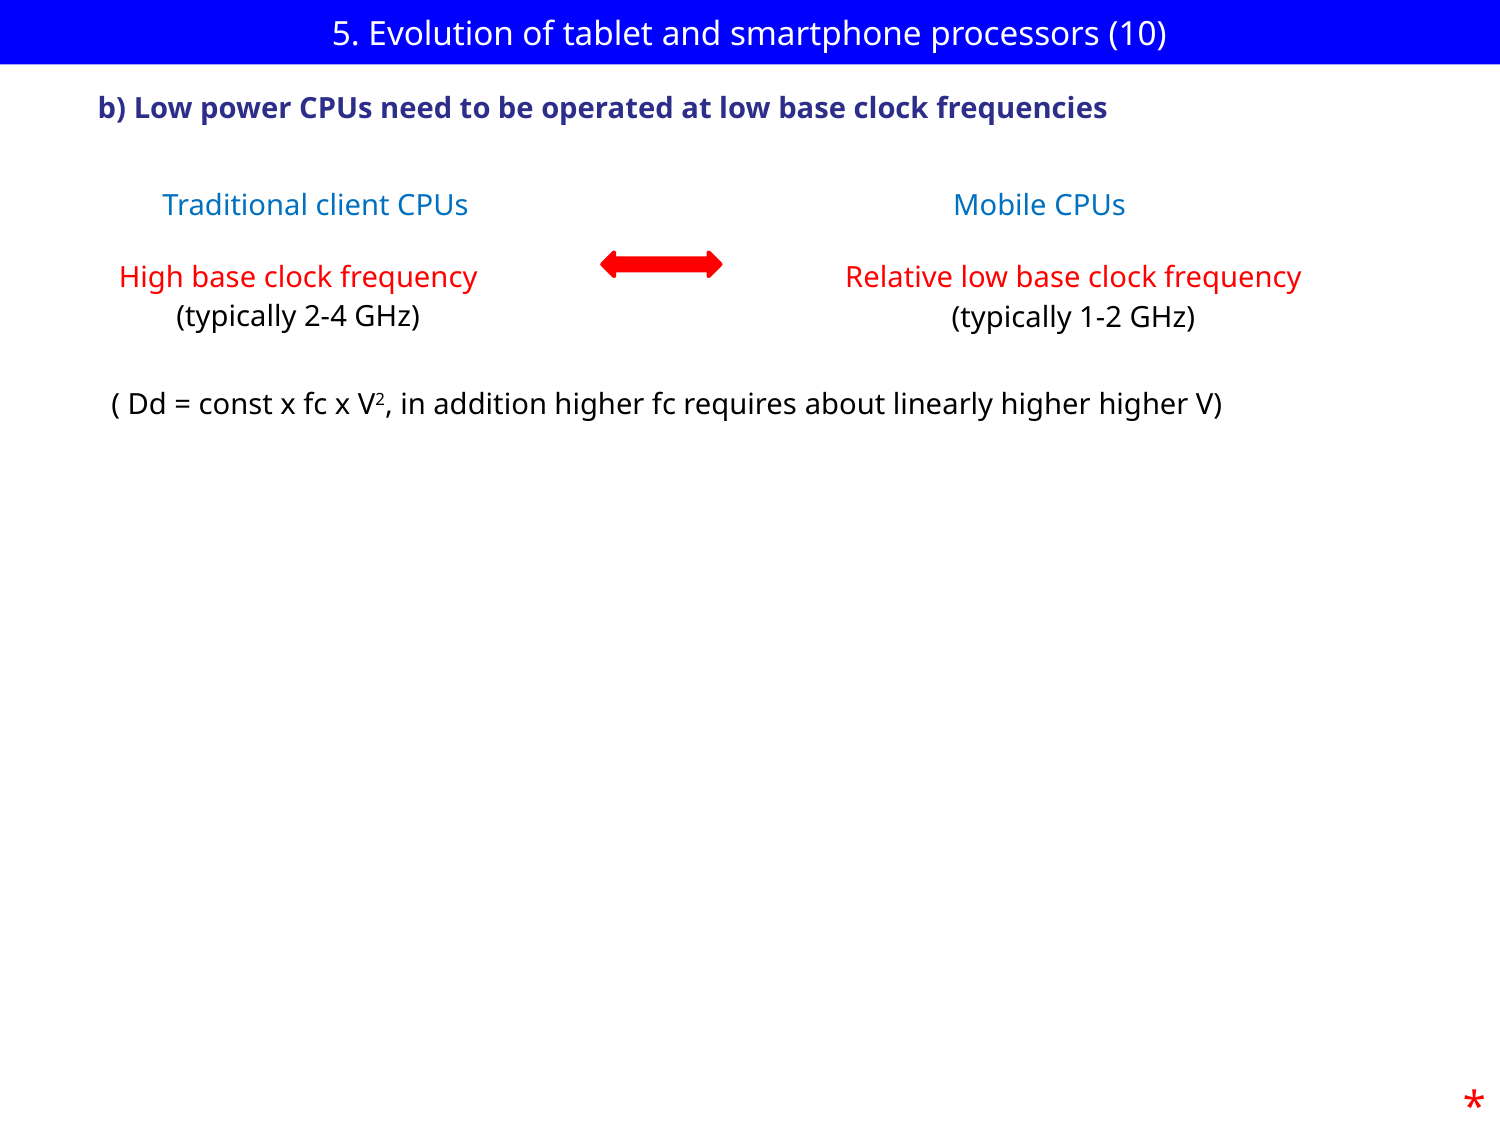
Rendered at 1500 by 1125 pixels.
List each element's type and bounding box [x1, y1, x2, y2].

text_box [96, 377, 1238, 428]
text_box [147, 178, 484, 229]
text_box [83, 82, 1124, 132]
text_box [103, 250, 493, 340]
text_box [0, 0, 1500, 65]
text_box [1448, 1071, 1500, 1125]
text_box [938, 178, 1142, 229]
text_box [830, 251, 1317, 341]
text_box [600, 250, 723, 279]
